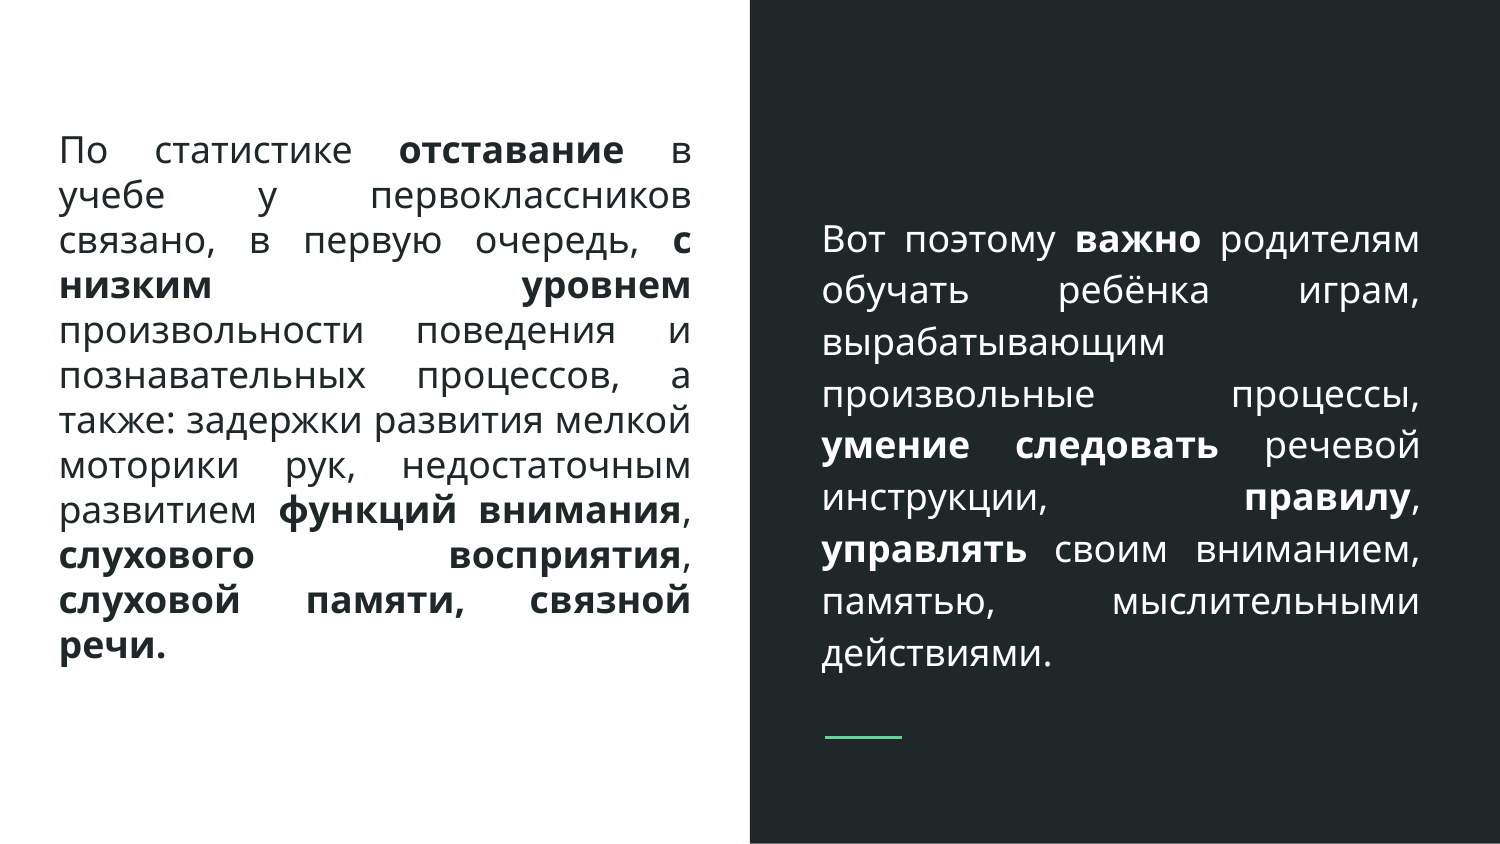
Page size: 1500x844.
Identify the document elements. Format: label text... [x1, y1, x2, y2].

title По статистике отставание в учебе у первоклассников связано, в первую очередь, с низким уровнем произвольности поведения и познавательных процессов, а также: задержки развития мелкой моторики рук, недостаточным развитием функций внимания, слухового восприятия, слуховой памяти, связной речи. [43, 137, 708, 682]
list Вот поэтому важно родителям обучать ребёнка играм, вырабатывающим произвольные процессы, умение следовать речевой инструкции, правилу, управлять своим вниманием, памятью, мыслительными действиями. [806, 198, 1437, 719]
